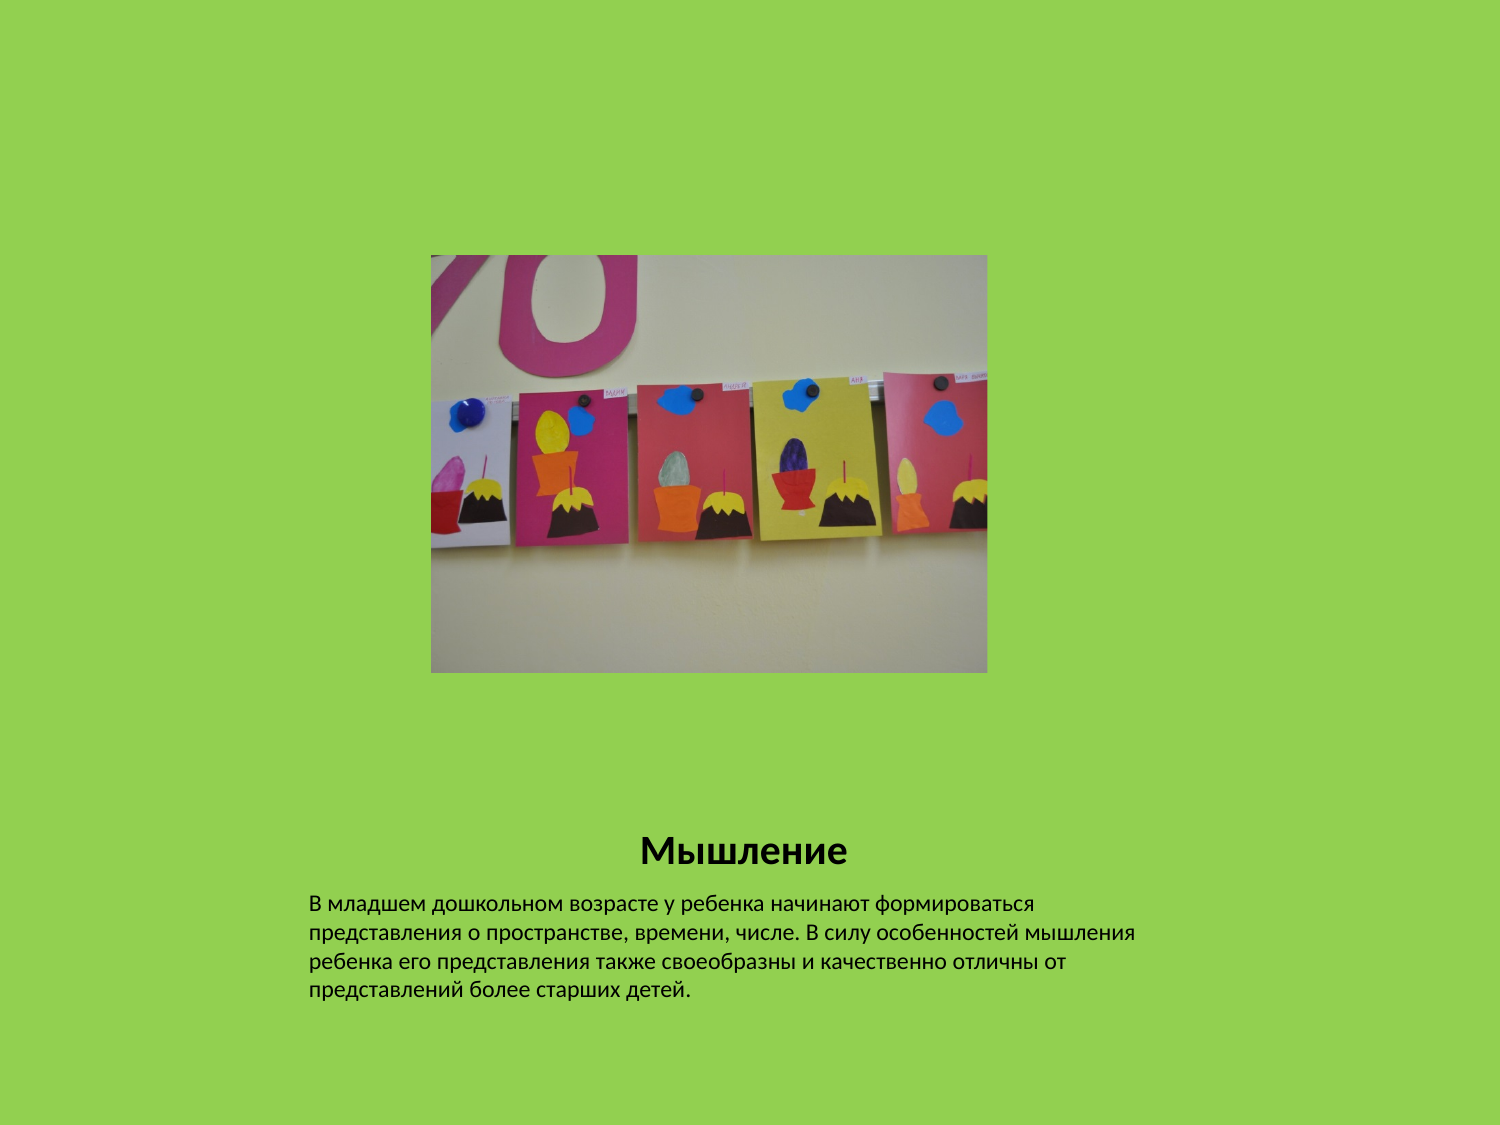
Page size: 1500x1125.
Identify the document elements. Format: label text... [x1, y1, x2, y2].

title Мышление [294, 787, 1194, 880]
list В младшем дошкольном возрасте у ребенка начинают формироваться представления о пространстве, времени, числе. В силу особенностей мышления ребенка его представления также своеобразны и качественно отличны от представлений более старших детей. [294, 880, 1194, 1013]
picture [430, 255, 988, 673]
